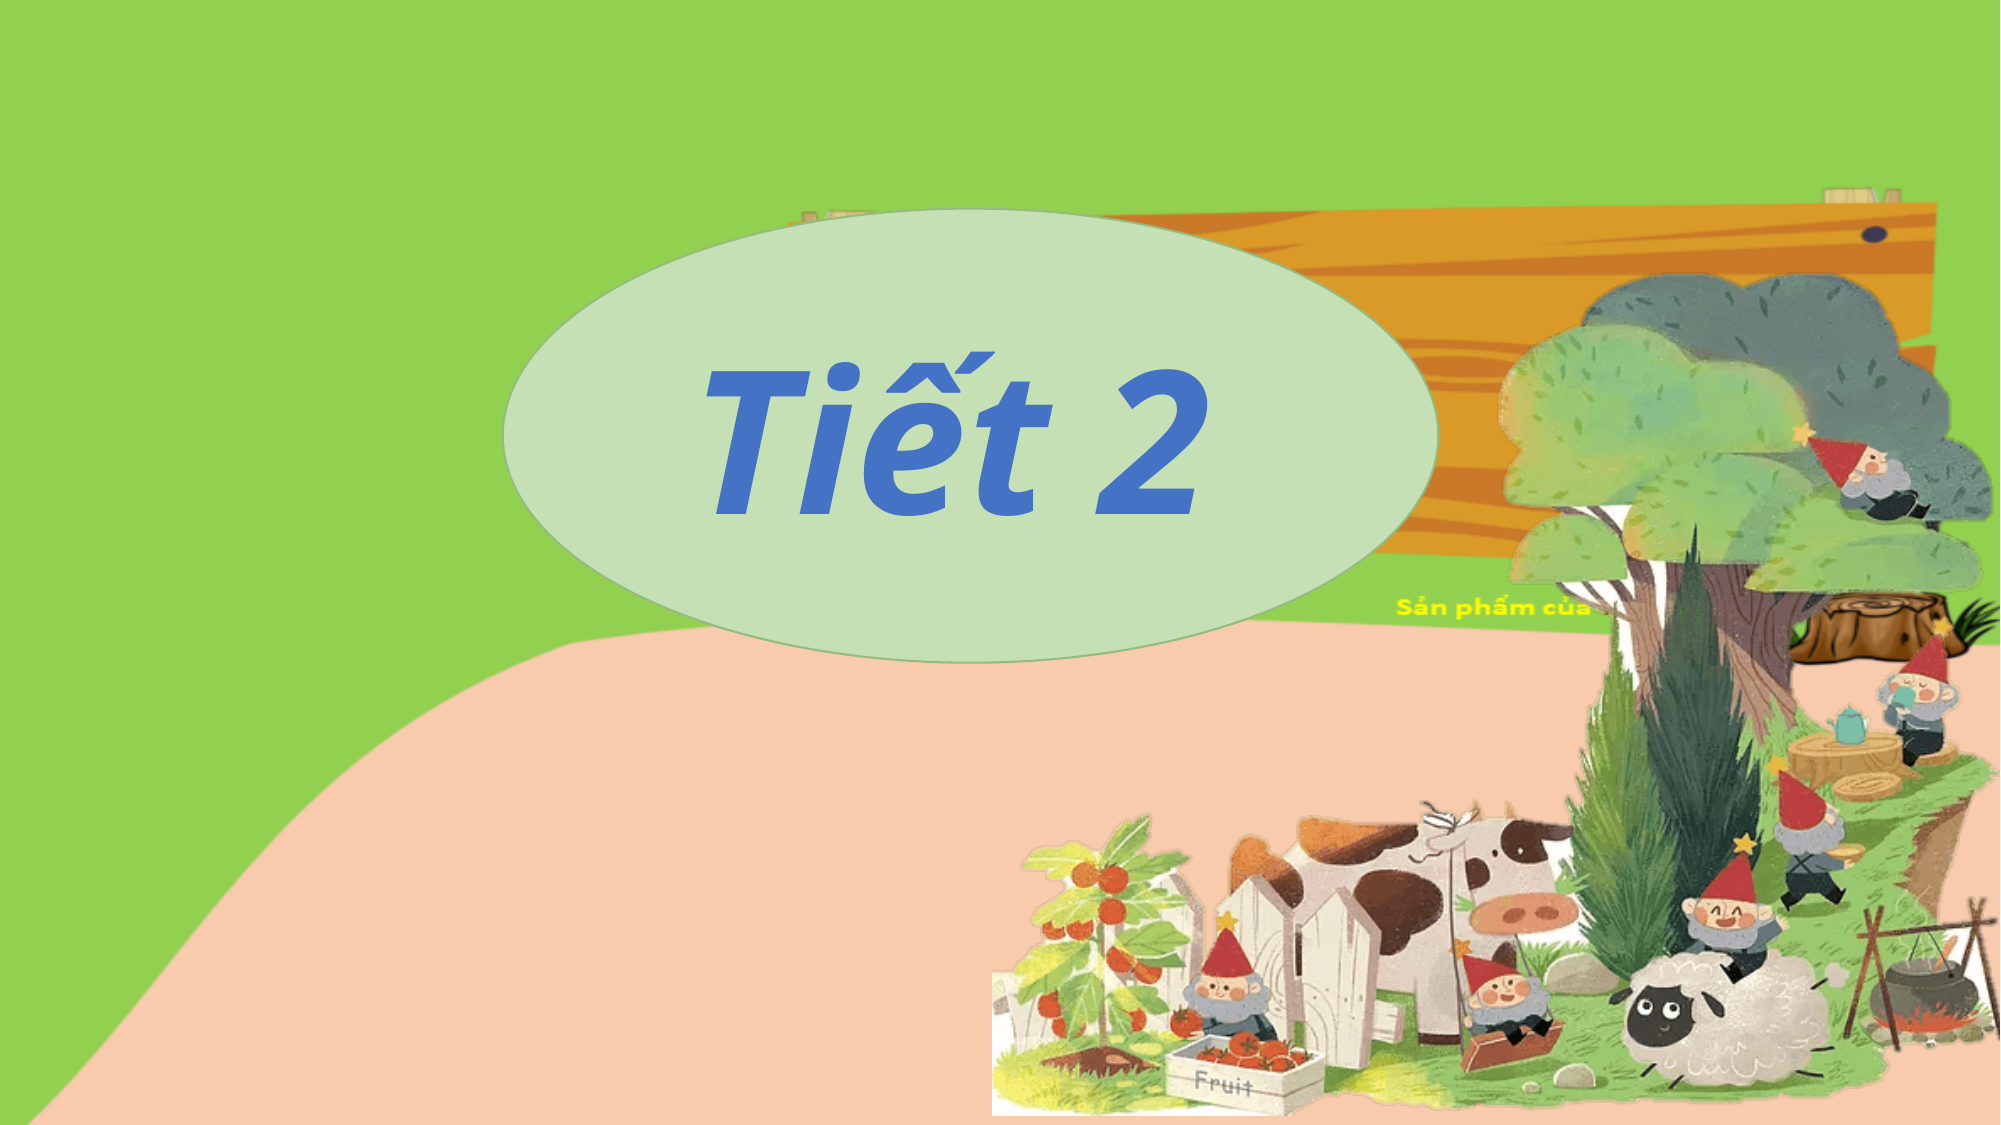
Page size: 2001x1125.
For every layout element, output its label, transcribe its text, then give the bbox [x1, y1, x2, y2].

picture [0, 0, 2001, 1125]
text_box [501, 207, 992, 664]
text_box Tiết 2 [675, 306, 992, 562]
